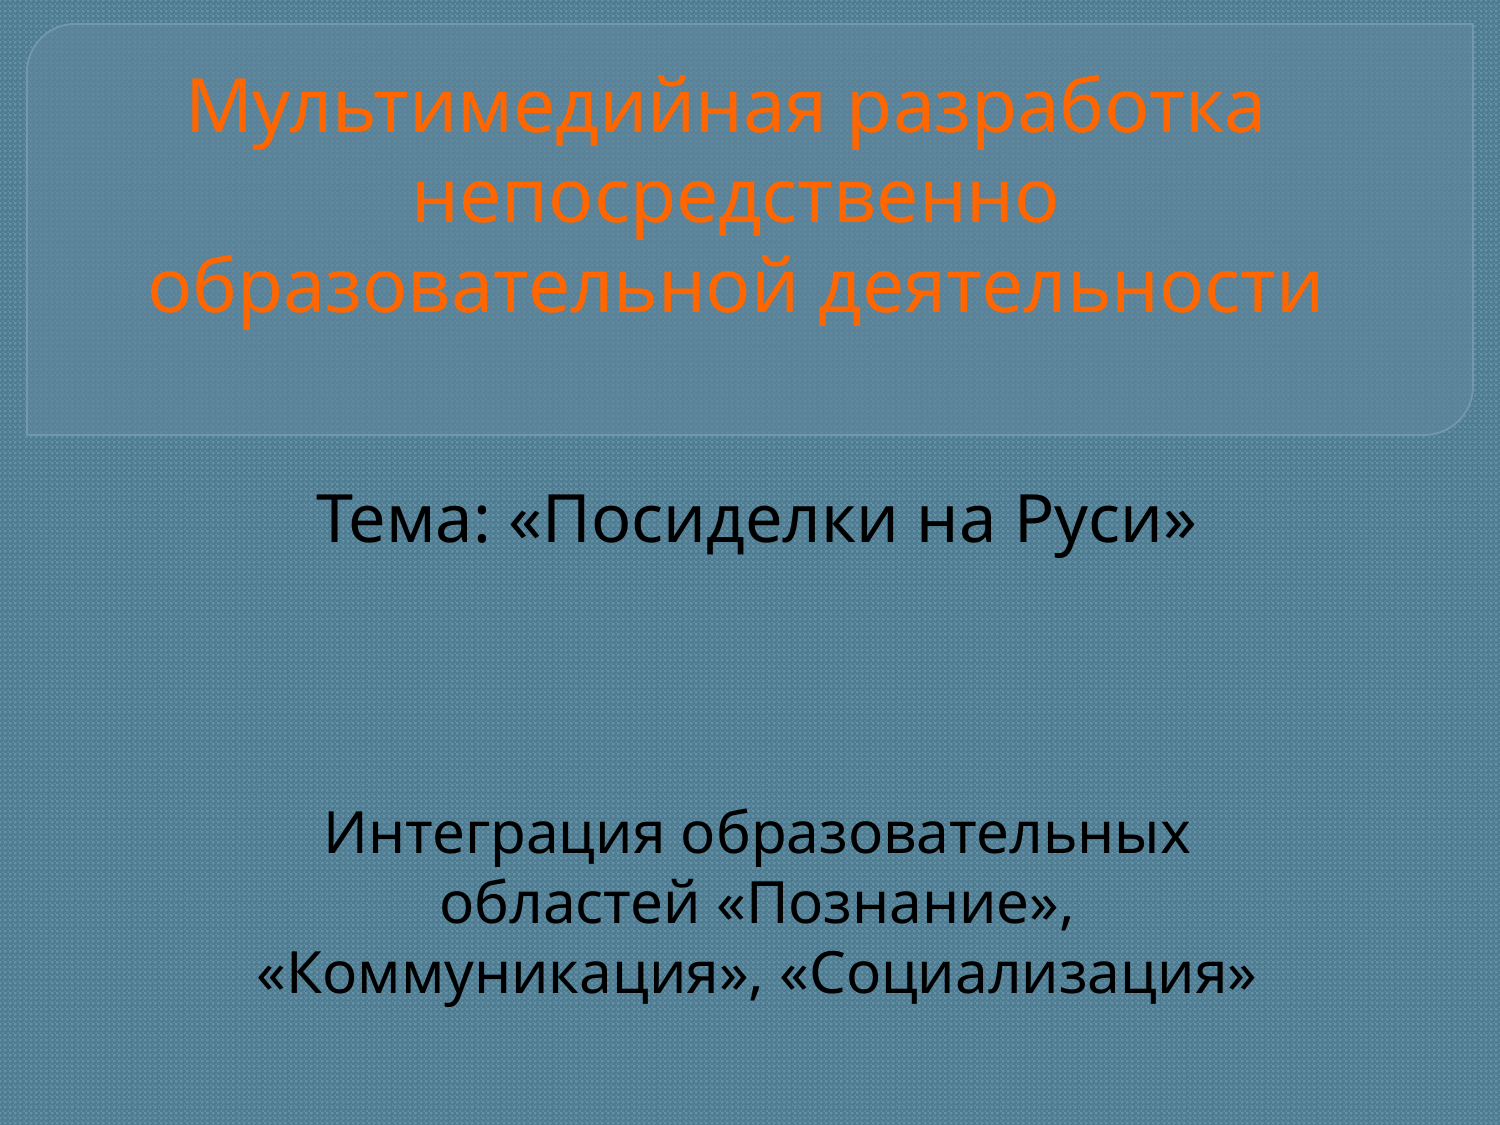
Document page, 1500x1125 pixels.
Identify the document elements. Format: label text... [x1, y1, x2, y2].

subtitle Тема: «Посиделки на Руси» Интеграция образовательных областей «Познание», «Коммуникация», «Социализация» [242, 468, 1306, 835]
title Мультимедийная разработка непосредственно образовательной деятельности [76, 62, 1427, 425]
